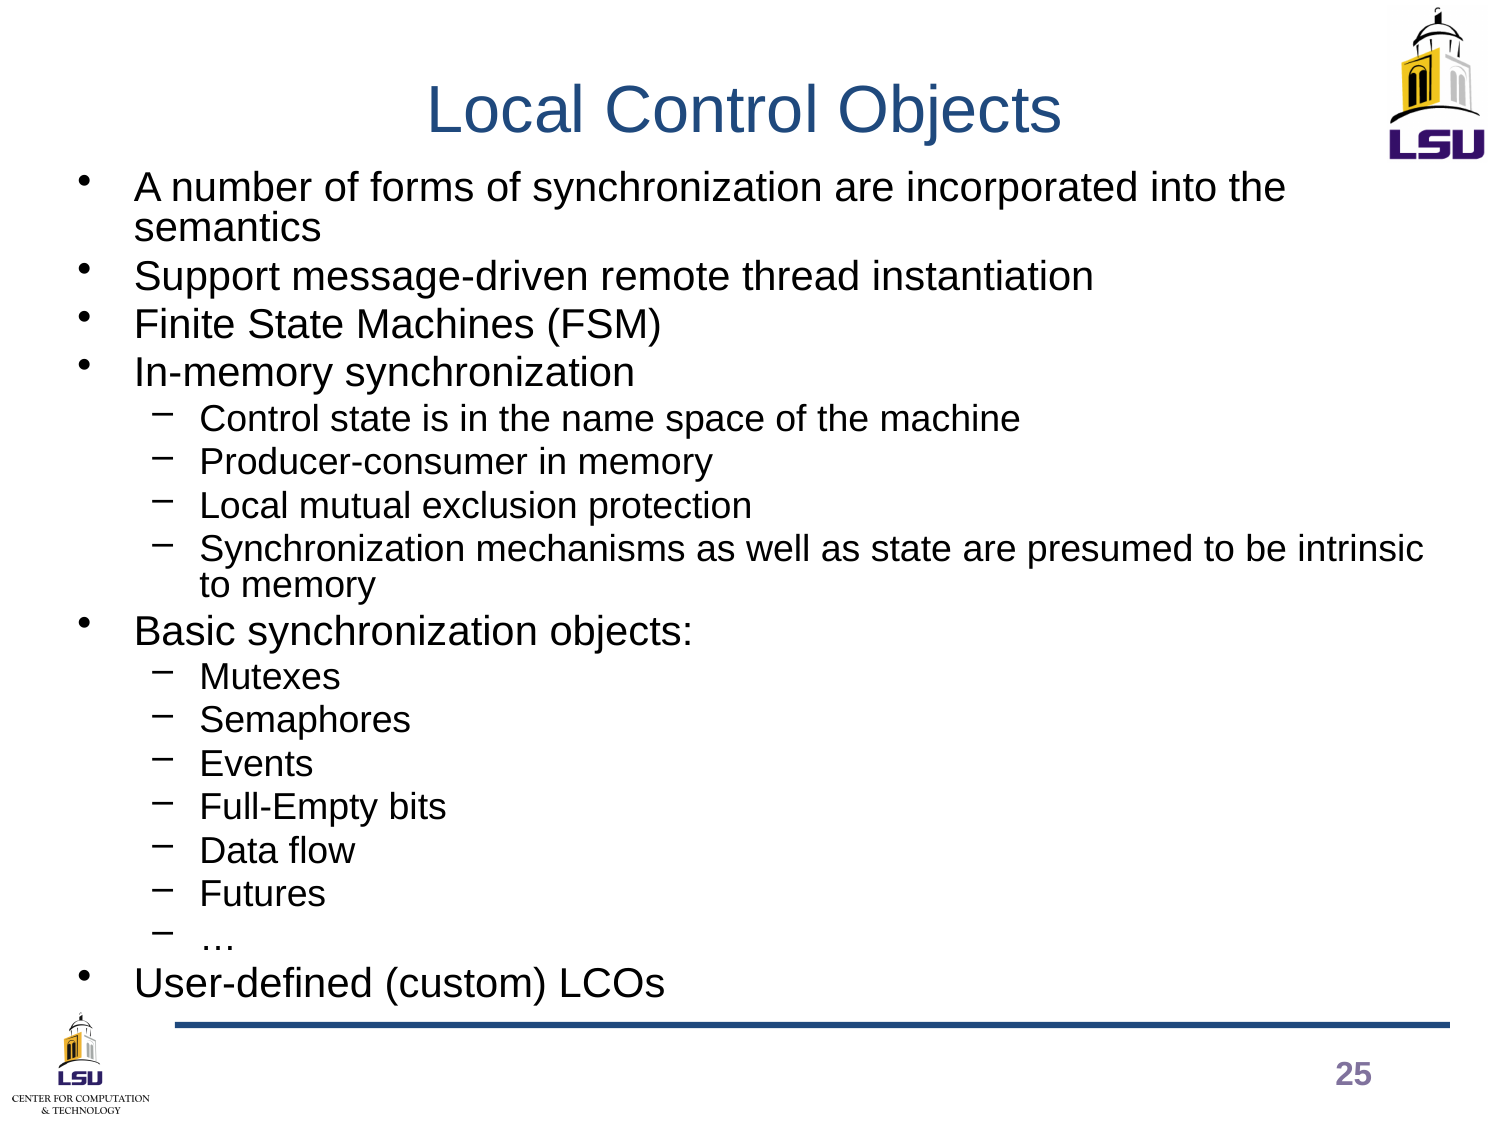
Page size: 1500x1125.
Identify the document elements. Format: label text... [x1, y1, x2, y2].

picture [12, 1012, 150, 1114]
slide_number 25 [1074, 1024, 1388, 1101]
title Local Control Objects [49, 18, 1441, 194]
list A number of forms of synchronization are incorporated into the semantics Support message-driven remote thread instantiation Finite State Machines (FSM) In-memory synchronization Control state is in the name space of the machine Producer-consumer in memory Local mutual exclusion protection Synchronization mechanisms as well as state are presumed to be intrinsic to memory Basic synchronization objects: Mutexes Semaphores Events Full-Empty bits Data flow Futures … User-defined (custom) LCOs [62, 162, 1463, 1013]
picture [1387, 5, 1488, 163]
